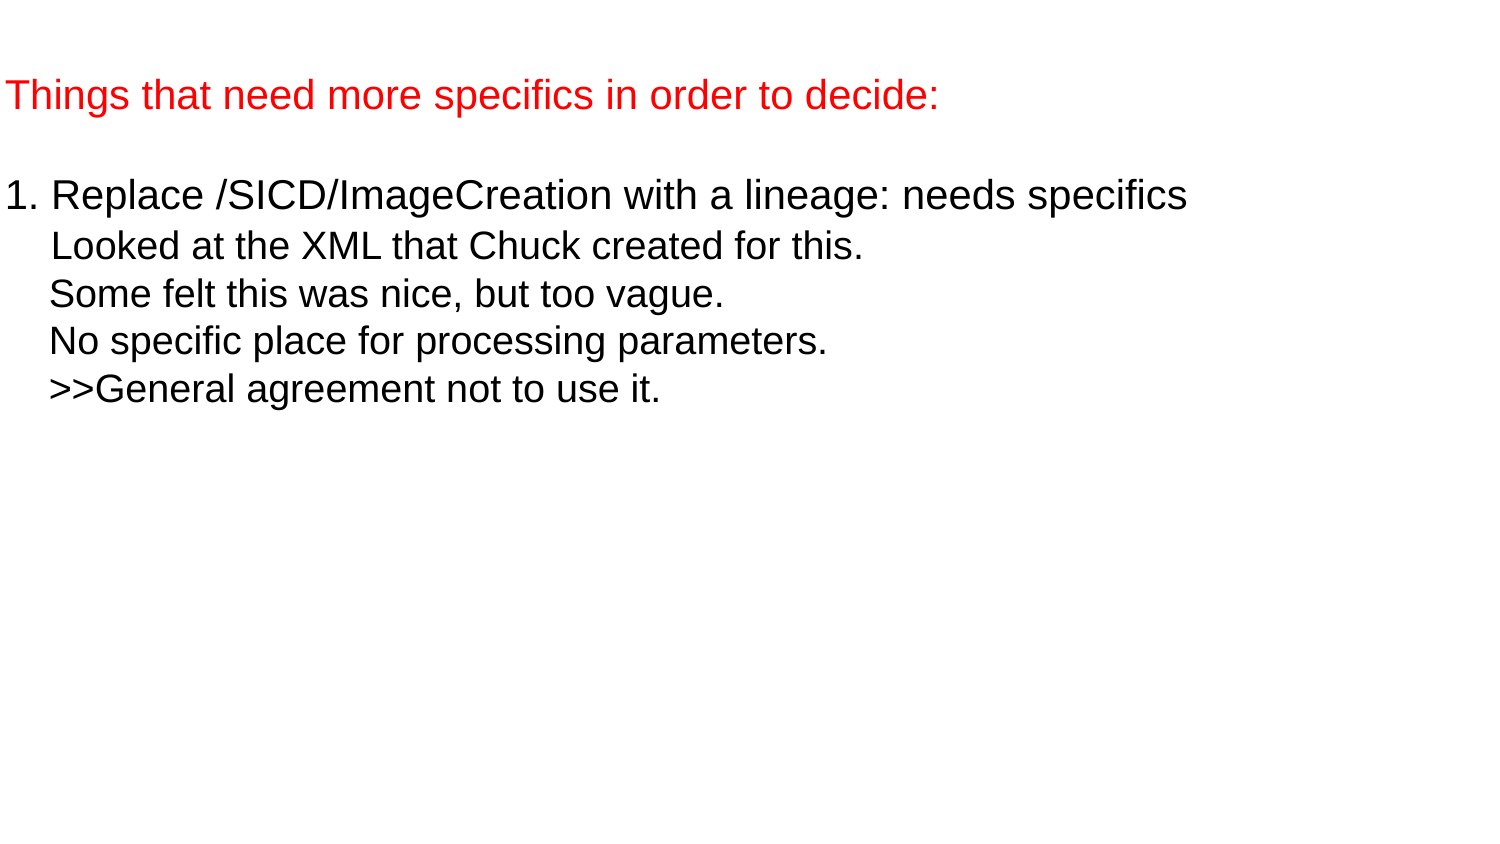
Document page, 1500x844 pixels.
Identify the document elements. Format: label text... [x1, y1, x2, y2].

text_box Things that need more specifics in order to decide: 1. Replace /SICD/ImageCreation with a lineage: needs specifics Looked at the XML that Chuck created for this. Some felt this was nice, but too vague. No specific place for processing parameters. >>General agreement not to use it. [0, 52, 1473, 805]
